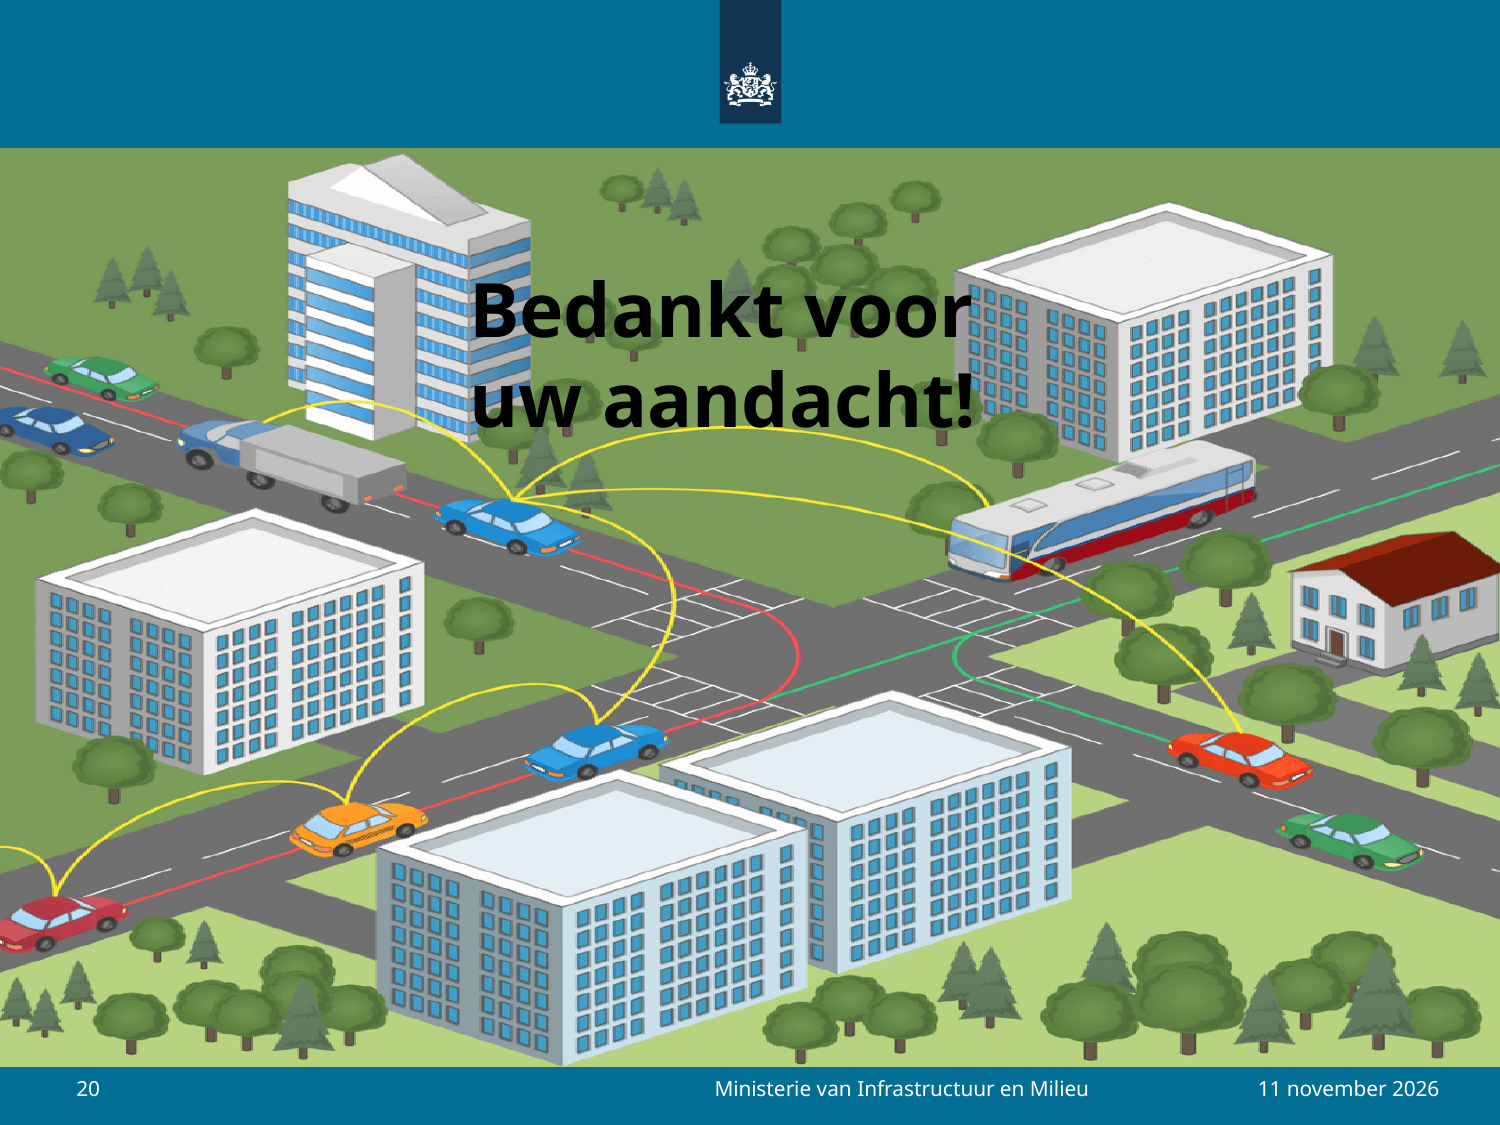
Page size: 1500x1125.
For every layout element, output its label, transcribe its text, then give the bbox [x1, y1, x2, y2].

footer Ministerie van Infrastructuur en Milieu [714, 1074, 1223, 1105]
picture [721, 0, 780, 123]
slide_number 20 [76, 1084, 390, 1105]
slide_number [1223, 1084, 1440, 1105]
picture [0, 149, 1500, 1066]
